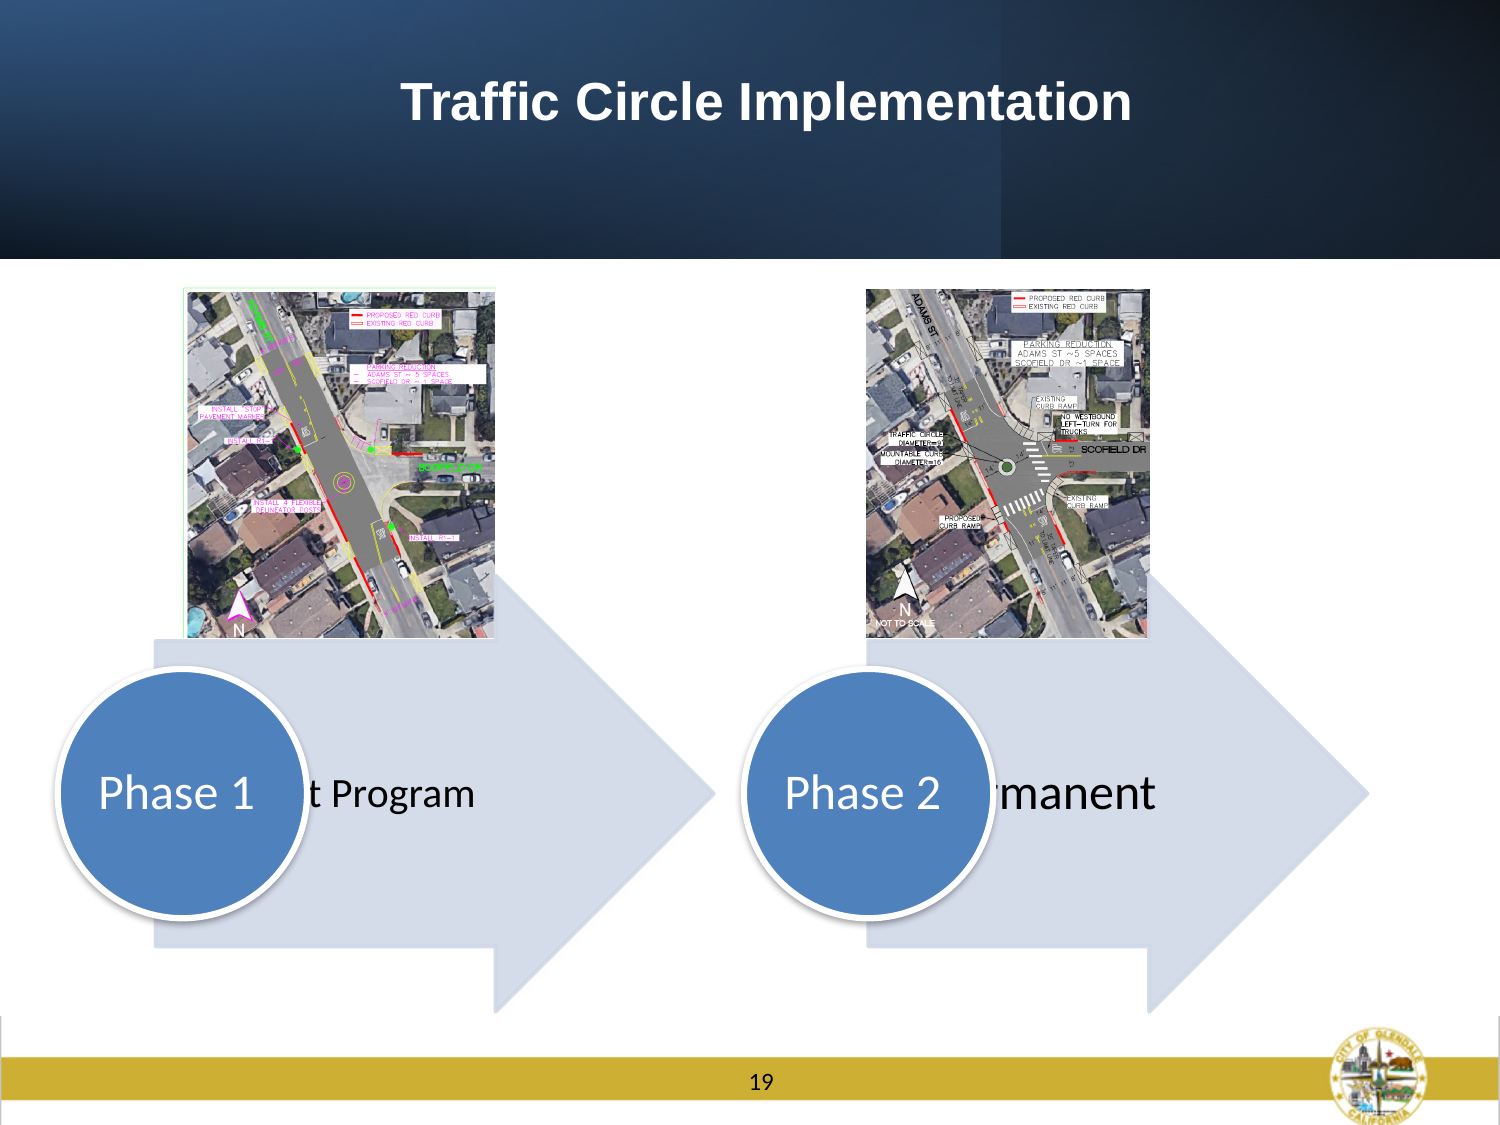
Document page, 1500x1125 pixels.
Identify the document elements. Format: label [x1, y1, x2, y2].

list [12, 575, 1413, 1012]
picture [866, 289, 1151, 575]
text_box [0, 0, 1500, 259]
text_box [0, 265, 1500, 1016]
picture [0, 1016, 1500, 1125]
picture [182, 287, 496, 575]
